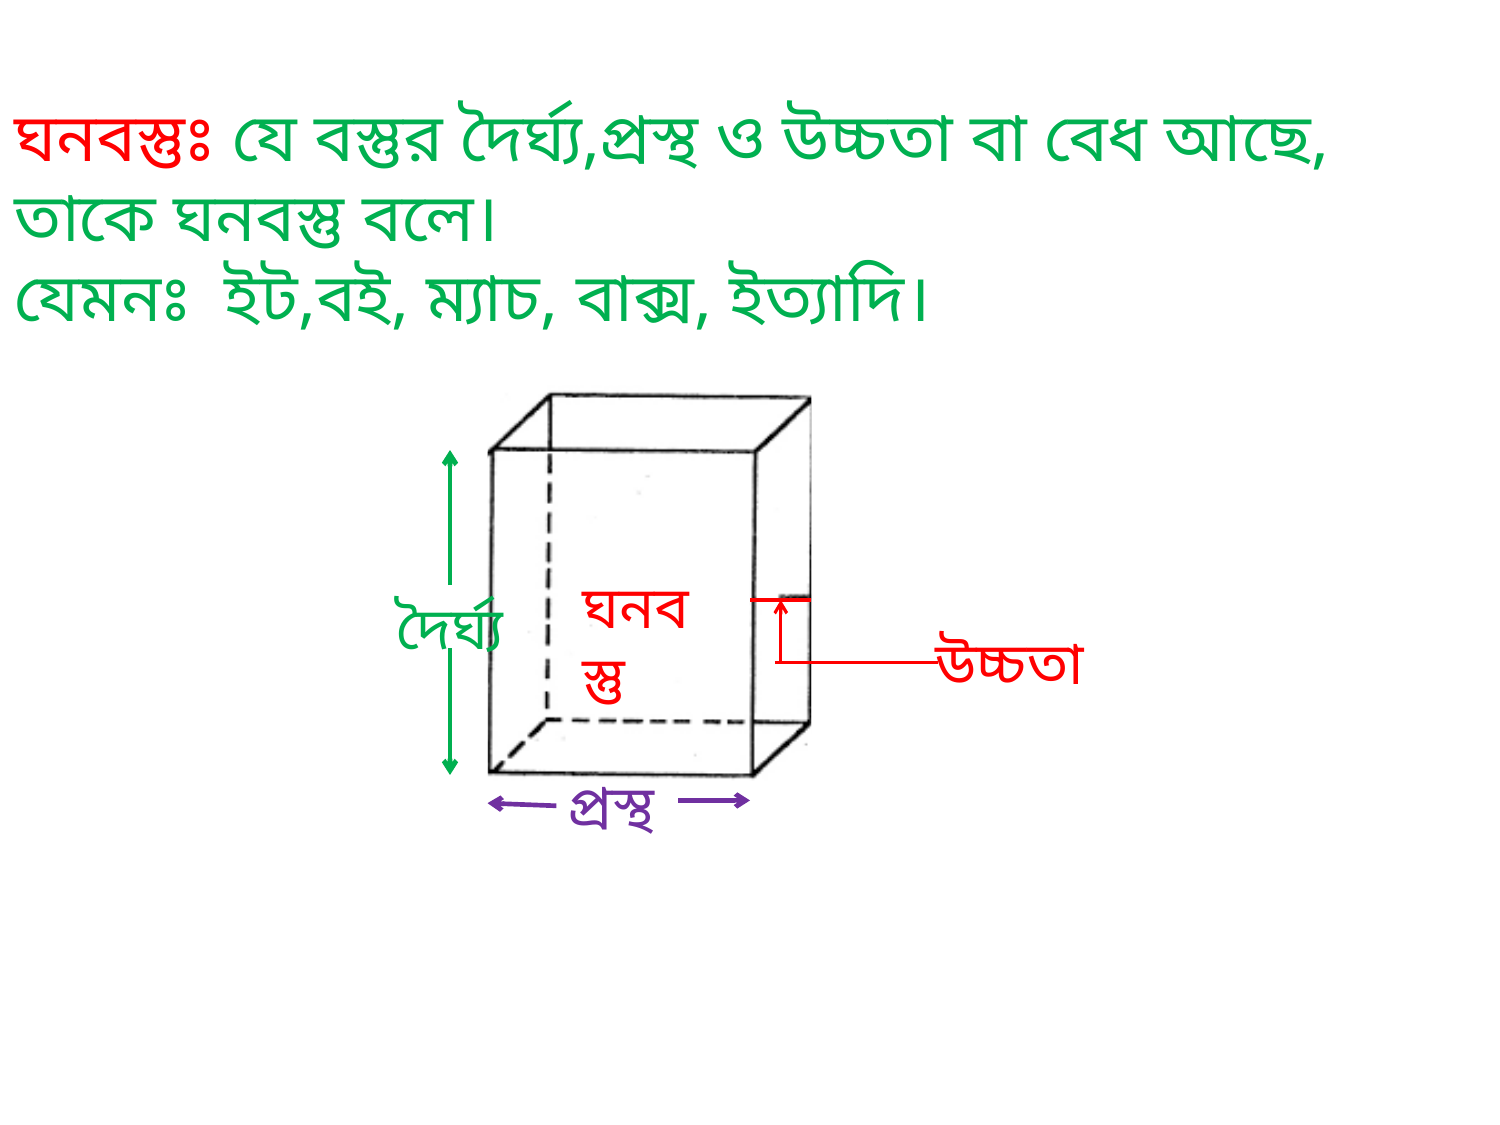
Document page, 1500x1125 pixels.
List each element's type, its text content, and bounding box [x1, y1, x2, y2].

text_box প্রস্থ [553, 794, 670, 847]
text_box দৈর্ঘ্য [381, 584, 482, 669]
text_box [487, 802, 557, 807]
text_box উচ্চতা [910, 619, 1114, 704]
text_box ঘনবস্তুঃ যে বস্তুর দৈর্ঘ্য,প্রস্থ ও উচ্চতা বা বেধ আছে, তাকে ঘনবস্তু বলে। যেমনঃ ইট,বই, ম্যাচ, বাক্স, ইত্যাদি। [0, 87, 1438, 343]
picture [487, 385, 812, 785]
picture [782, 601, 812, 661]
